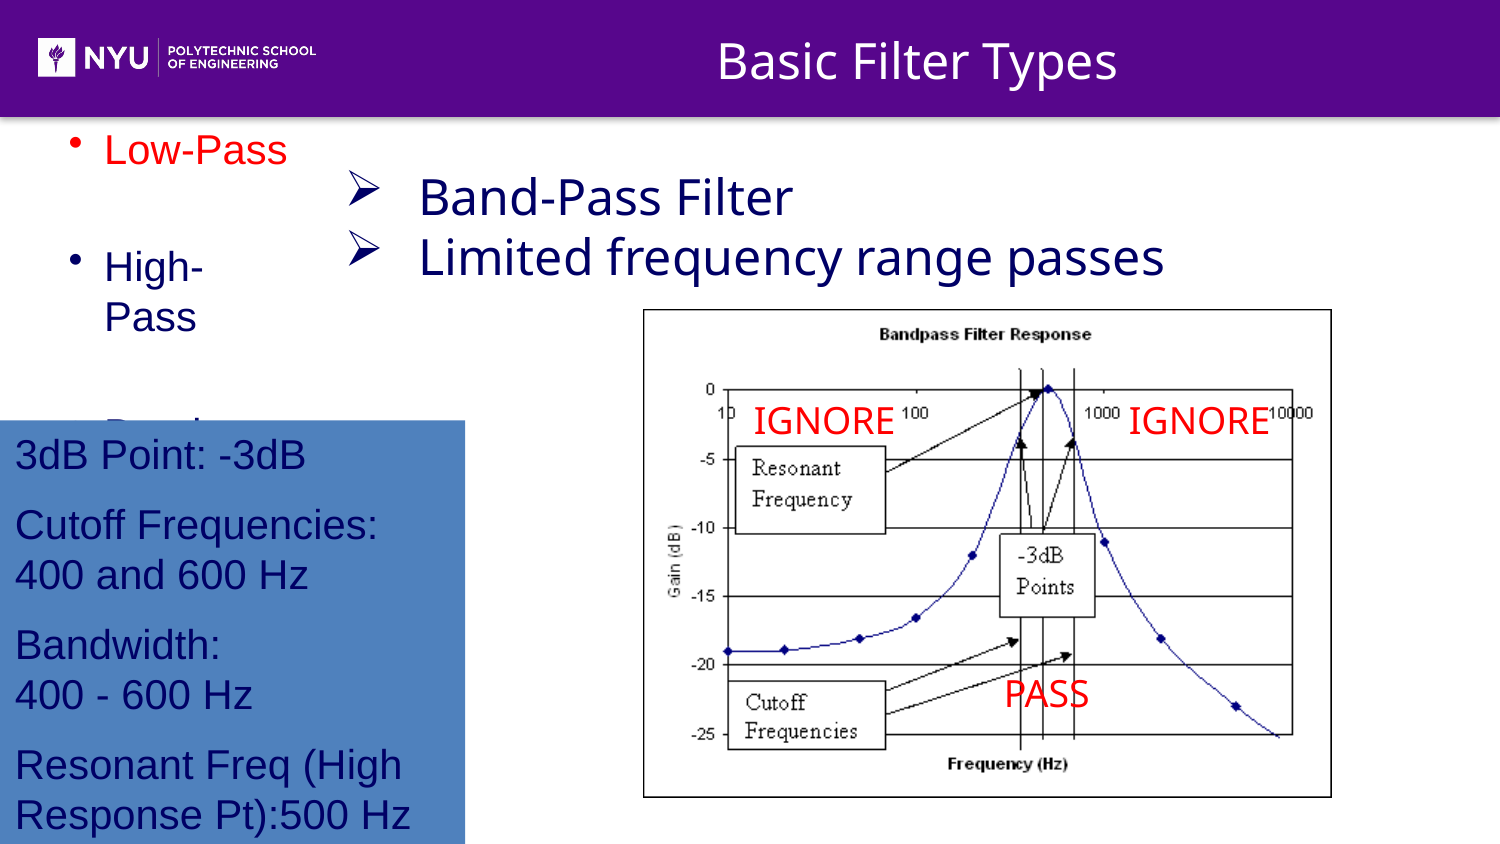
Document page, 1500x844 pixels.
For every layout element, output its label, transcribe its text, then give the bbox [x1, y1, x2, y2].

picture [38, 38, 316, 77]
text_box 3dB Point: -3dB Cutoff Frequencies: 400 and 600 Hz Bandwidth: 400 - 600 Hz Resonant Freq (High Response Pt):500 Hz [0, 420, 466, 844]
text_box Low-Pass High-Pass Band-Pass [53, 115, 304, 420]
picture [643, 309, 1332, 798]
text_box Band-Pass Filter Limited frequency range passes [329, 157, 1355, 844]
list Basic Filter Types [372, 37, 1463, 81]
